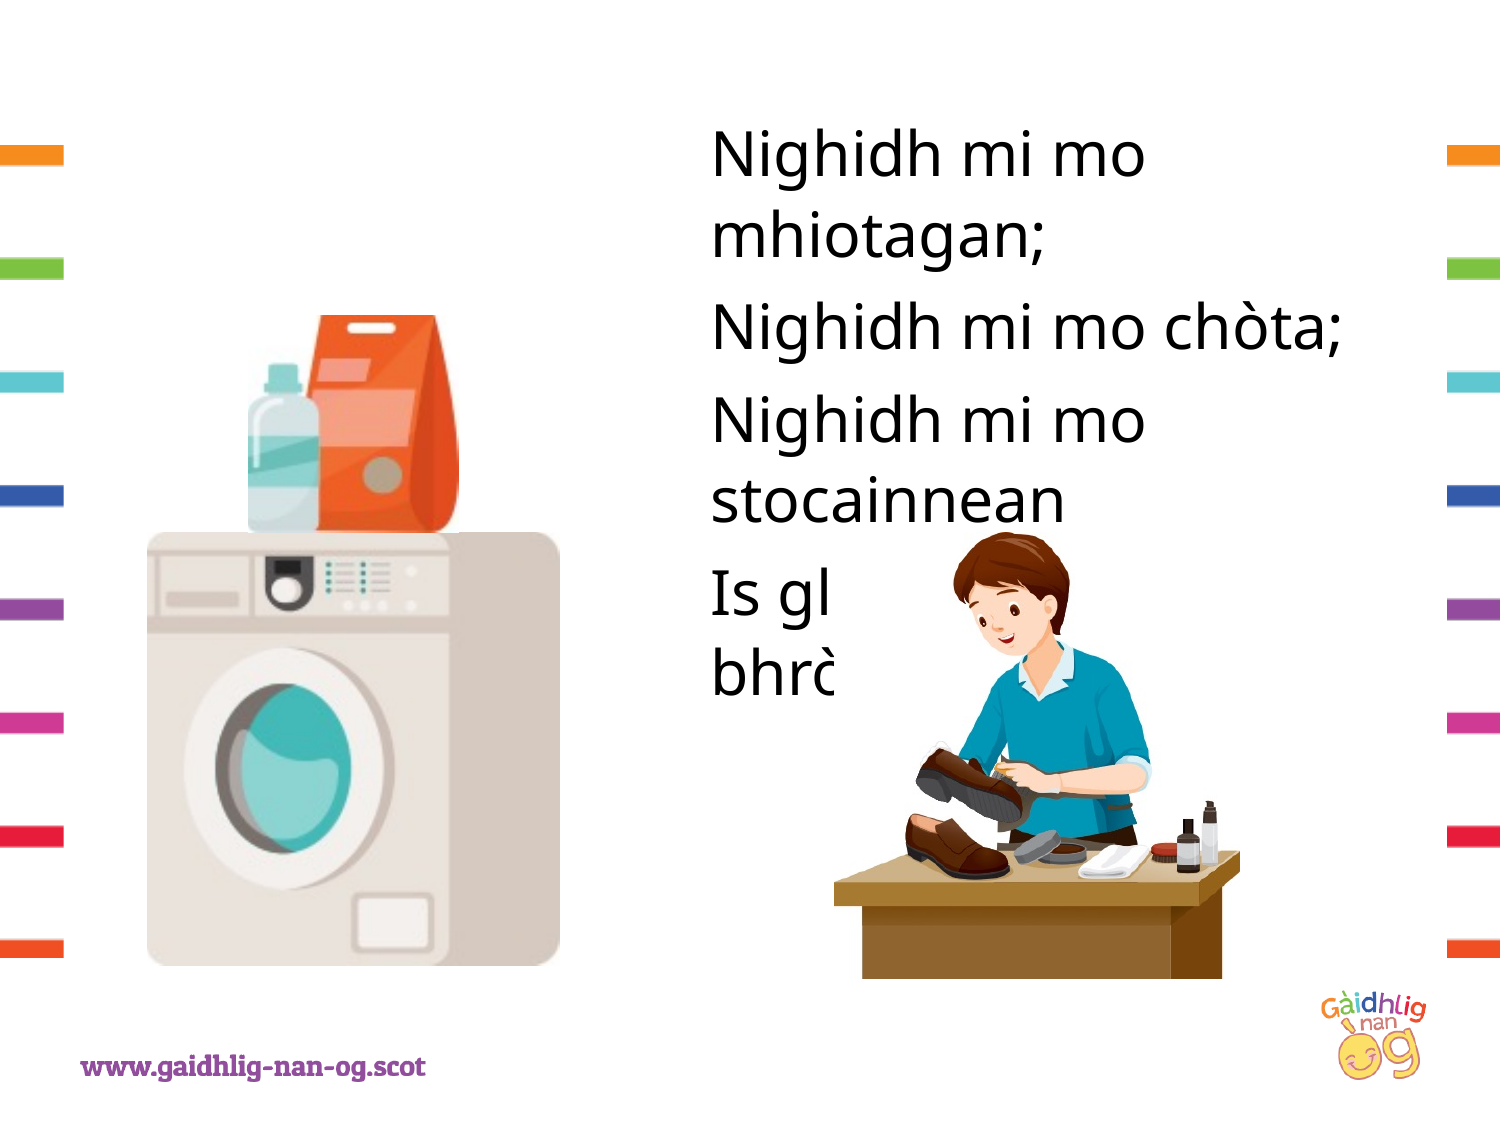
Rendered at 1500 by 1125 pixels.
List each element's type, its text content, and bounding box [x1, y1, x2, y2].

text_box Nighidh mi mo mhiotagan; Nighidh mi mo chòta; Nighidh mi mo stocainnean Is glanaidh mi mo bhrògan. [695, 101, 1446, 716]
picture [147, 315, 560, 966]
picture [63, 532, 1437, 1093]
